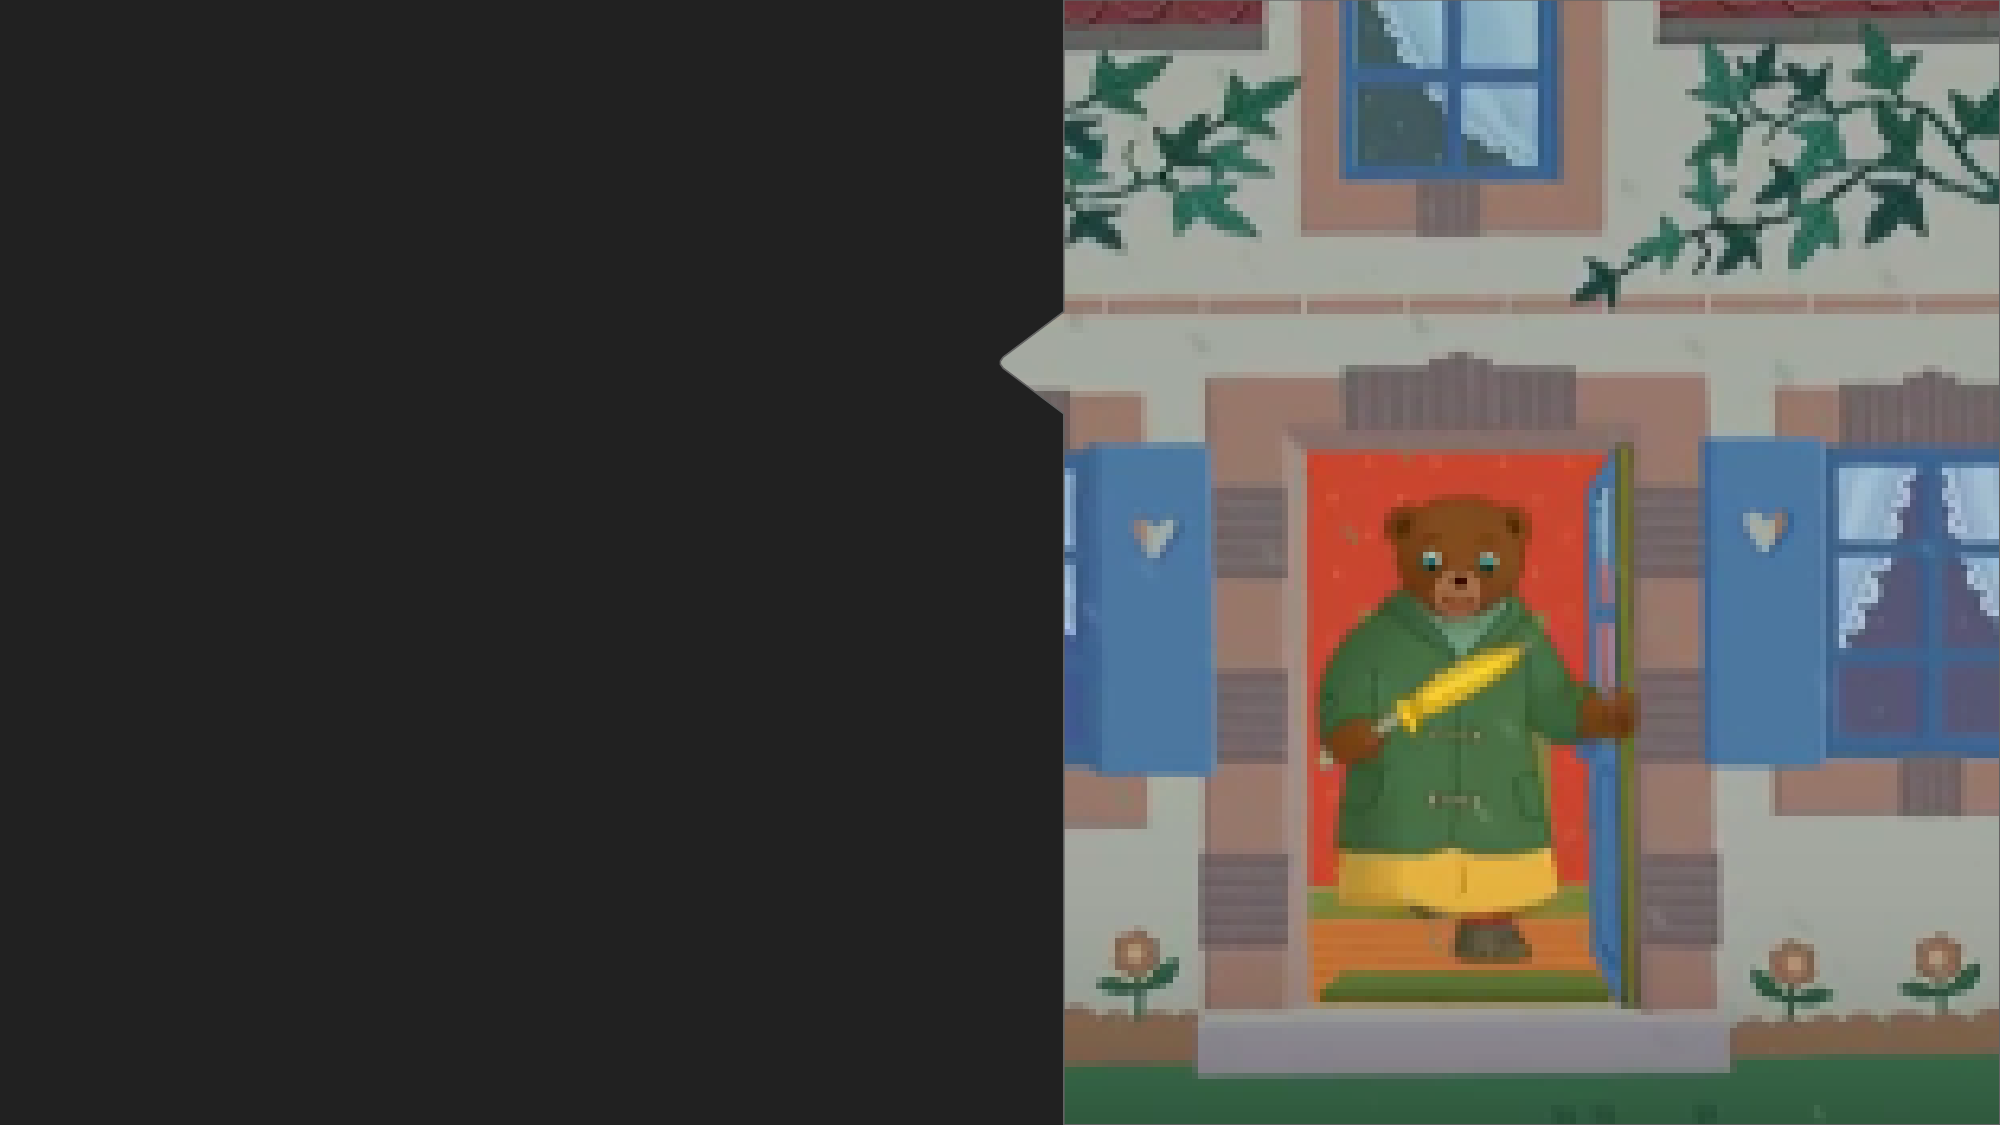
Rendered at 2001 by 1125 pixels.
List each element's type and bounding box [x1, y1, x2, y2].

picture [1000, 0, 2000, 1125]
